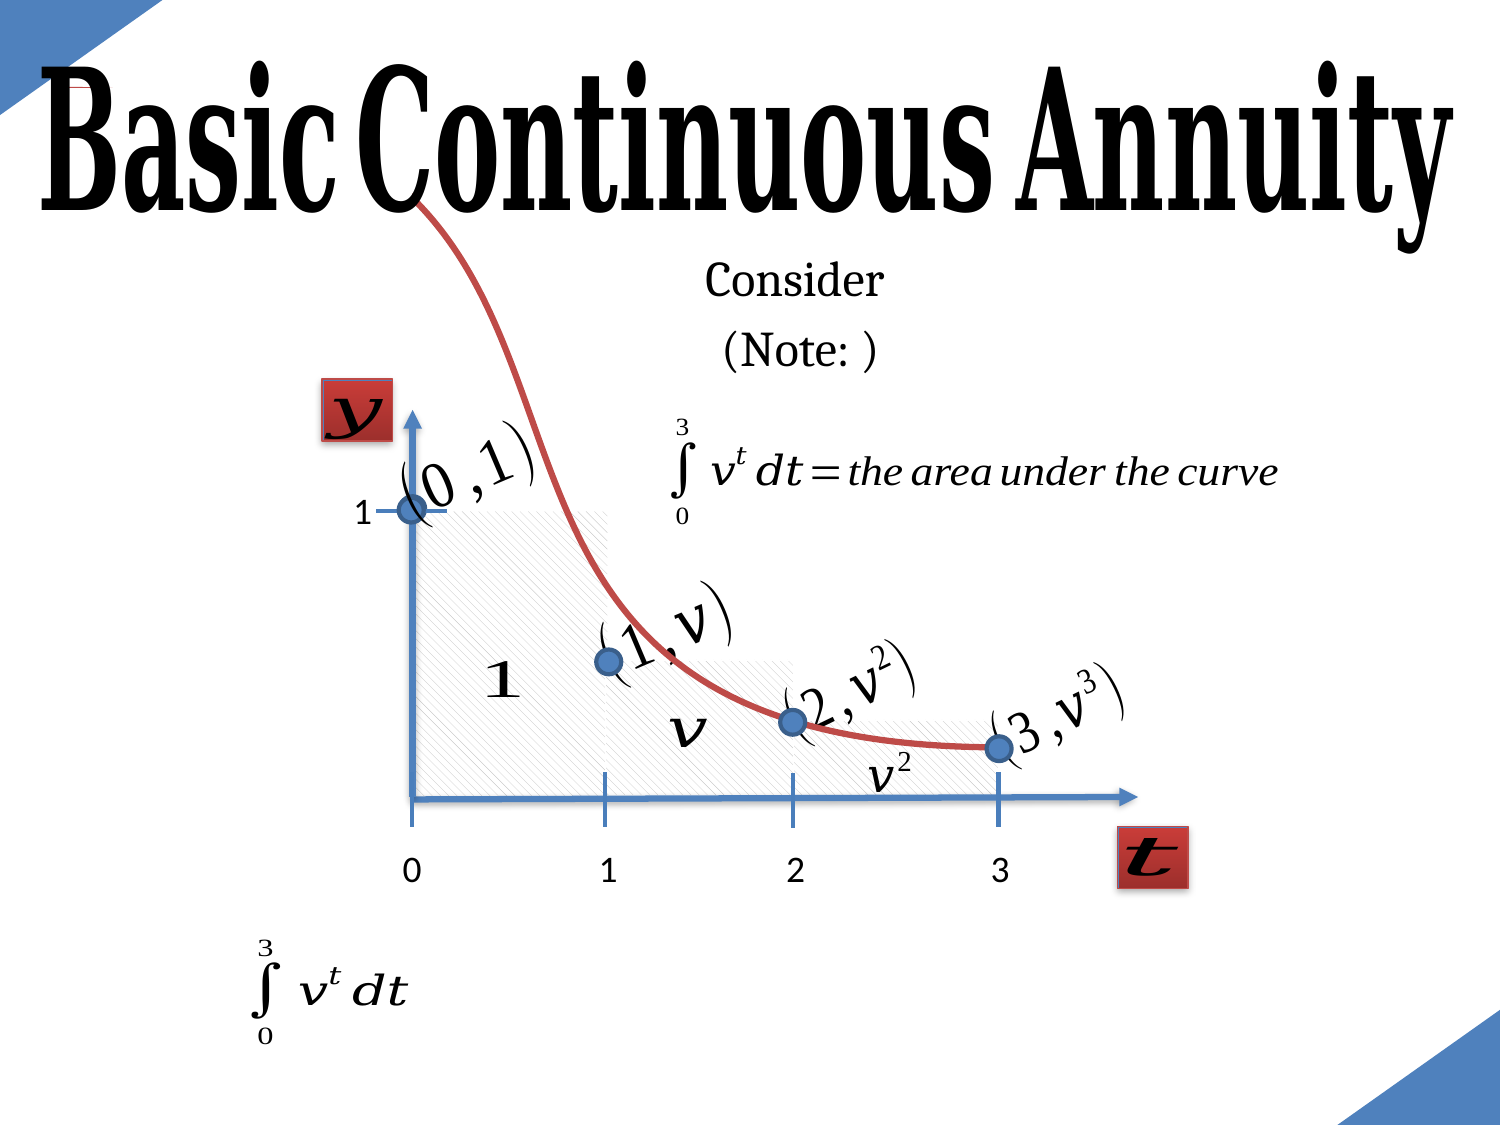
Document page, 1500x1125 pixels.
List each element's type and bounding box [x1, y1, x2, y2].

text_box [59, 89, 1188, 889]
